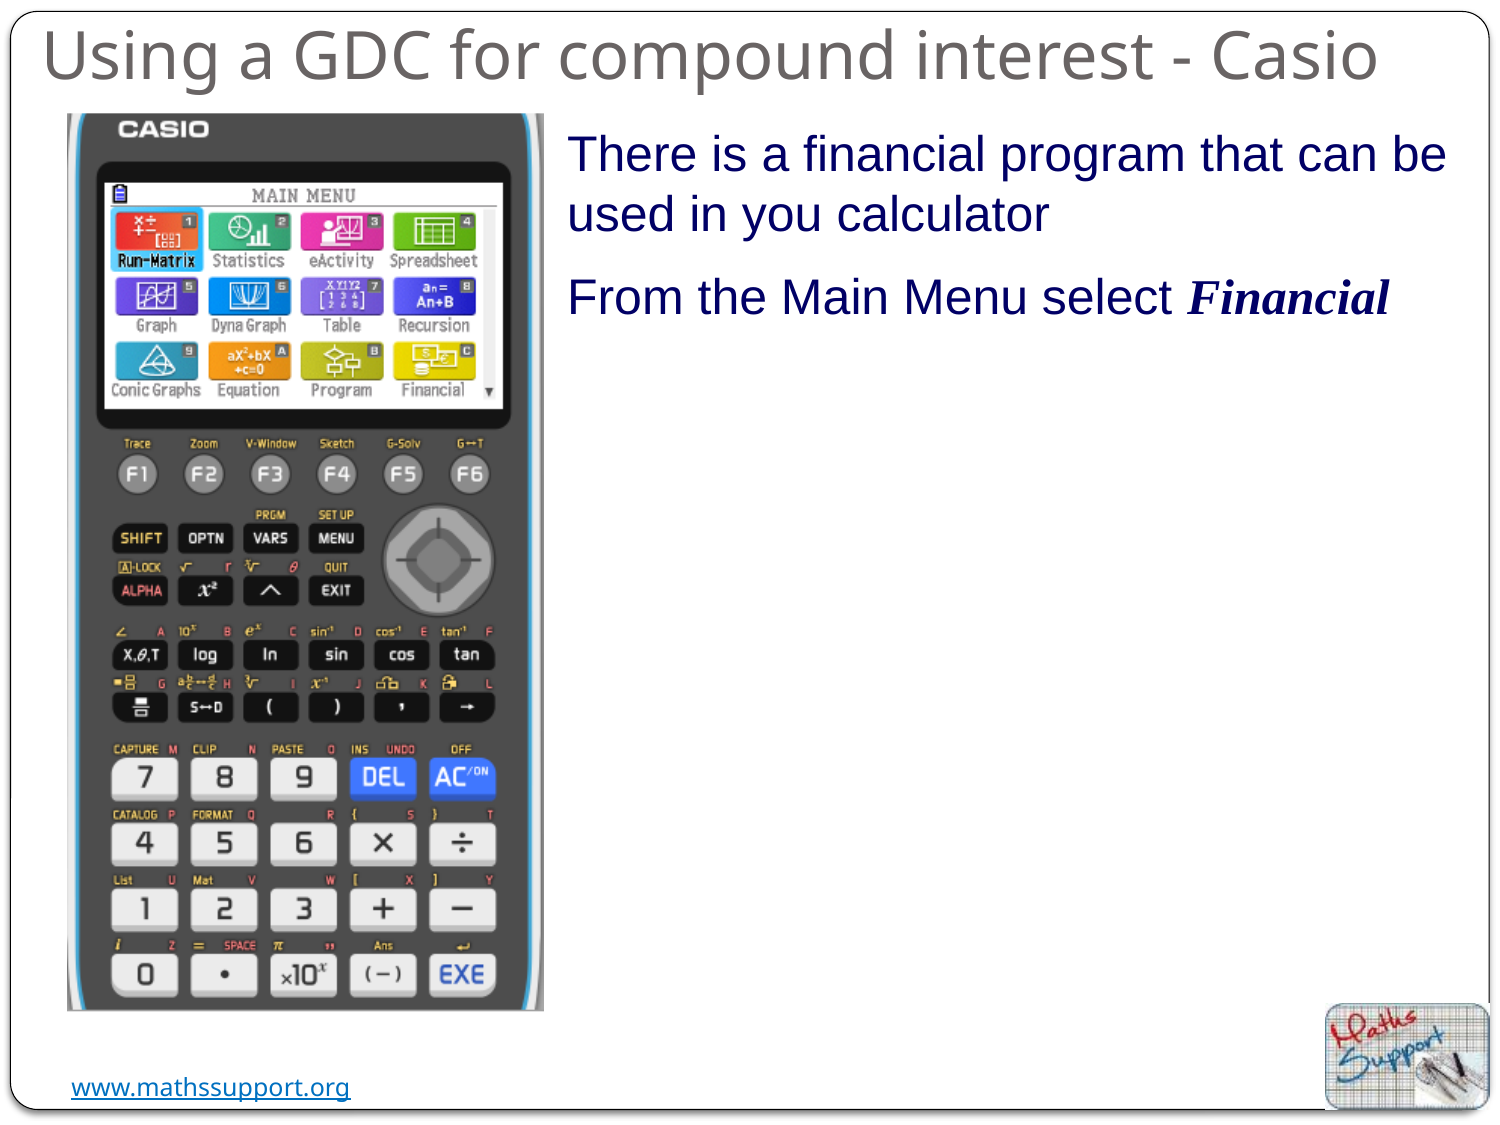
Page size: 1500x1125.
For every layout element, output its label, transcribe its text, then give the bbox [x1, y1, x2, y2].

text_box There is a financial program that can be used in you calculator [552, 114, 1500, 249]
picture [67, 112, 545, 1013]
text_box [1328, 1005, 1492, 1107]
picture [1325, 1003, 1490, 1110]
title Using a GDC for compound interest - Casio [26, 16, 1483, 108]
text_box From the Main Menu select Financial [552, 257, 1440, 332]
text_box [74, 1072, 357, 1107]
